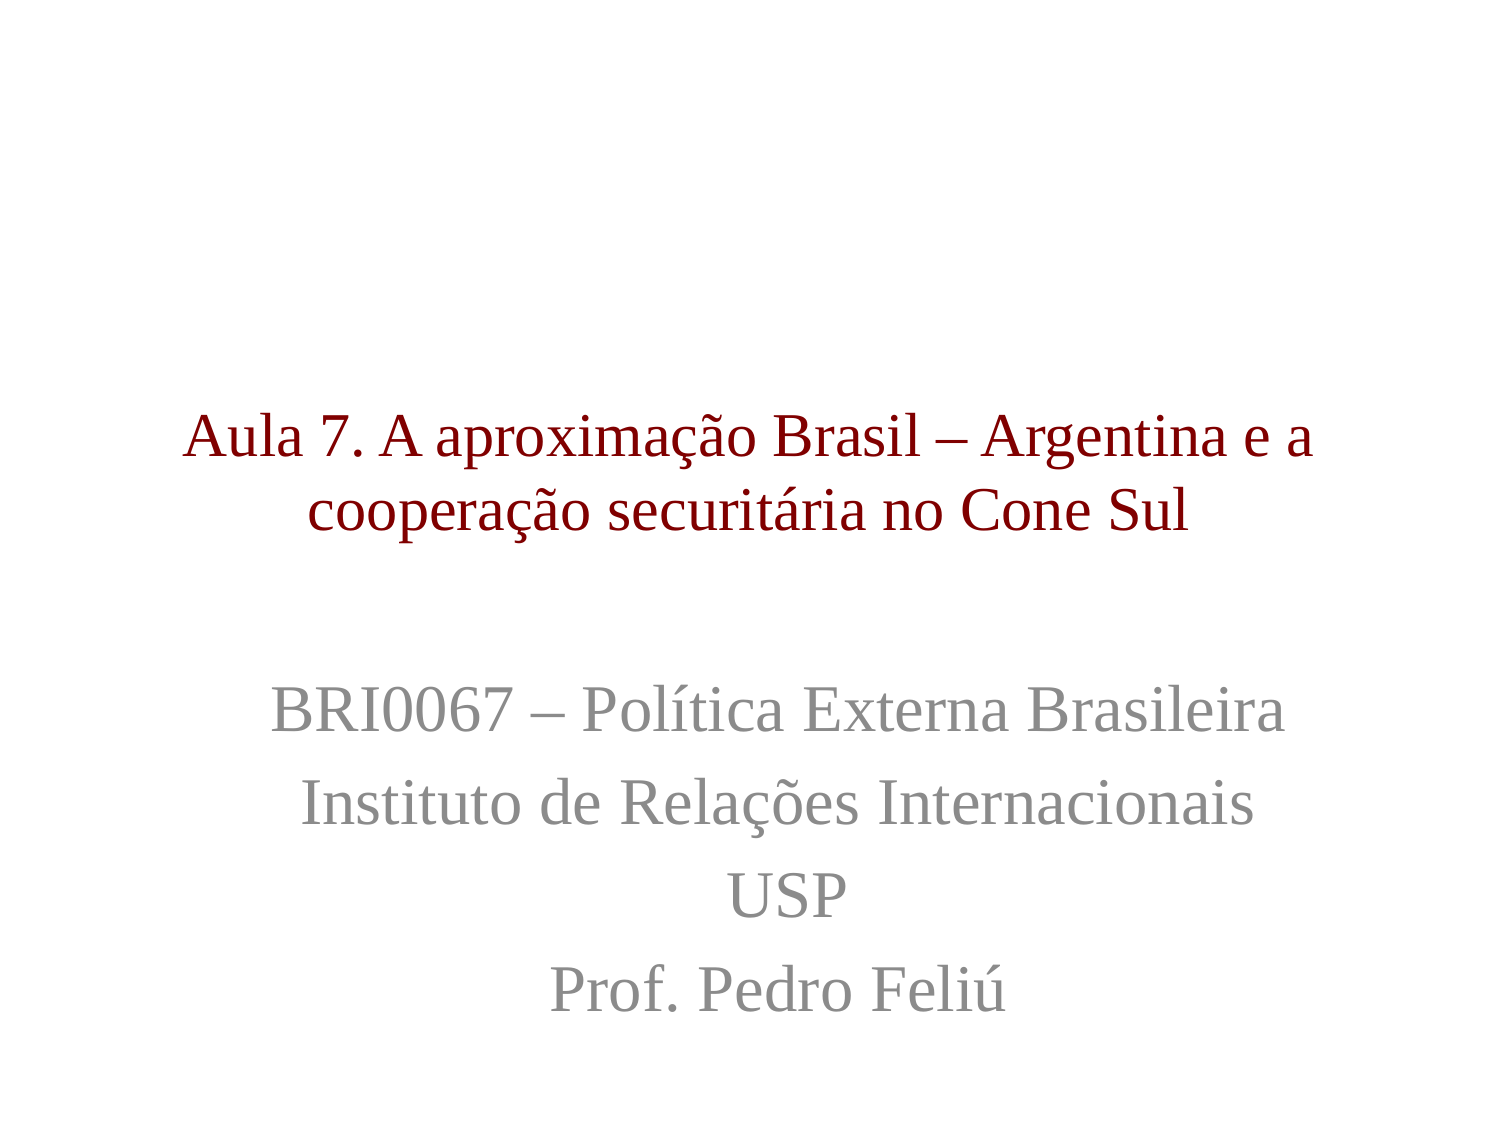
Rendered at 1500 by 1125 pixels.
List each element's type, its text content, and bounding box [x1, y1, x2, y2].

title Aula 7. A aproximação Brasil – Argentina e a cooperação securitária no Cone Sul [112, 385, 1388, 627]
subtitle BRI0067 – Política Externa Brasileira Instituto de Relações Internacionais USP Prof. Pedro Feliú [253, 656, 1304, 945]
